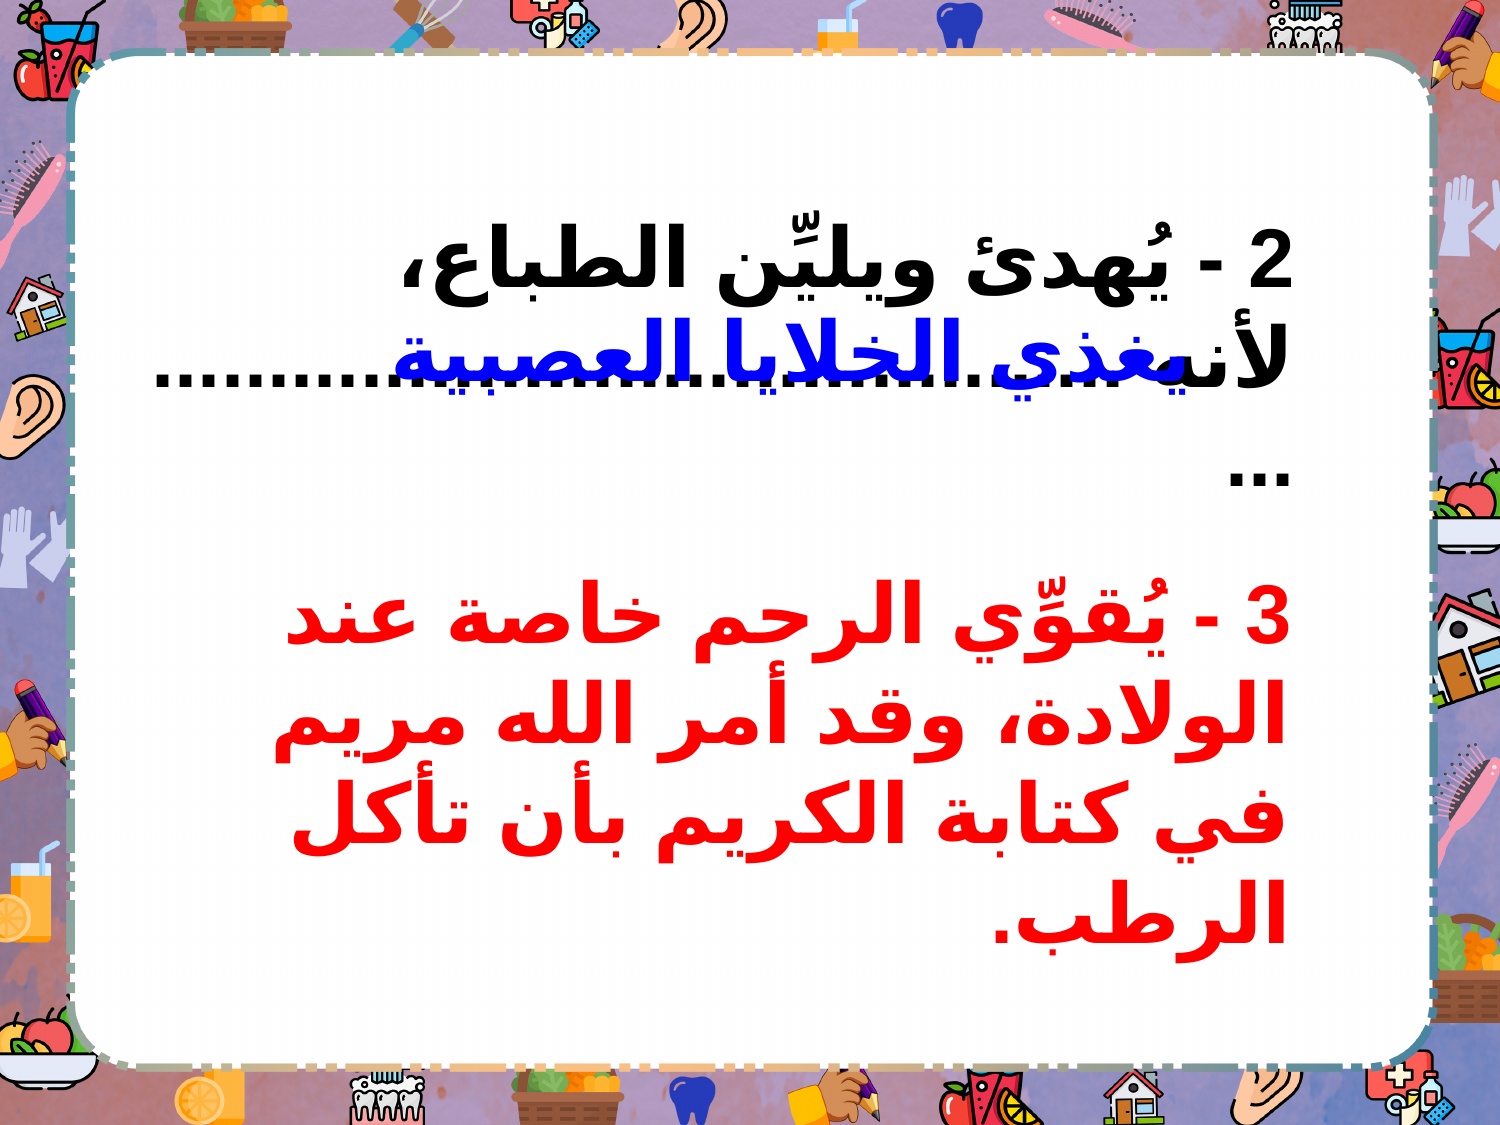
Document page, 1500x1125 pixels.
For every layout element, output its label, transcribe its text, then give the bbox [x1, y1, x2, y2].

text_box 3 - يُقوِّي الرحم خاصة عند الولادة، وقد أمر الله مريم في كتابة الكريم بأن تأكل الرطب. [183, 552, 1307, 968]
text_box 2 - يُهدئ ويليِّن الطباع، لأنه ............................................. [135, 196, 1310, 511]
text_box يغذي الخلايا العصبية [218, 290, 1365, 406]
picture [0, 0, 1500, 1125]
